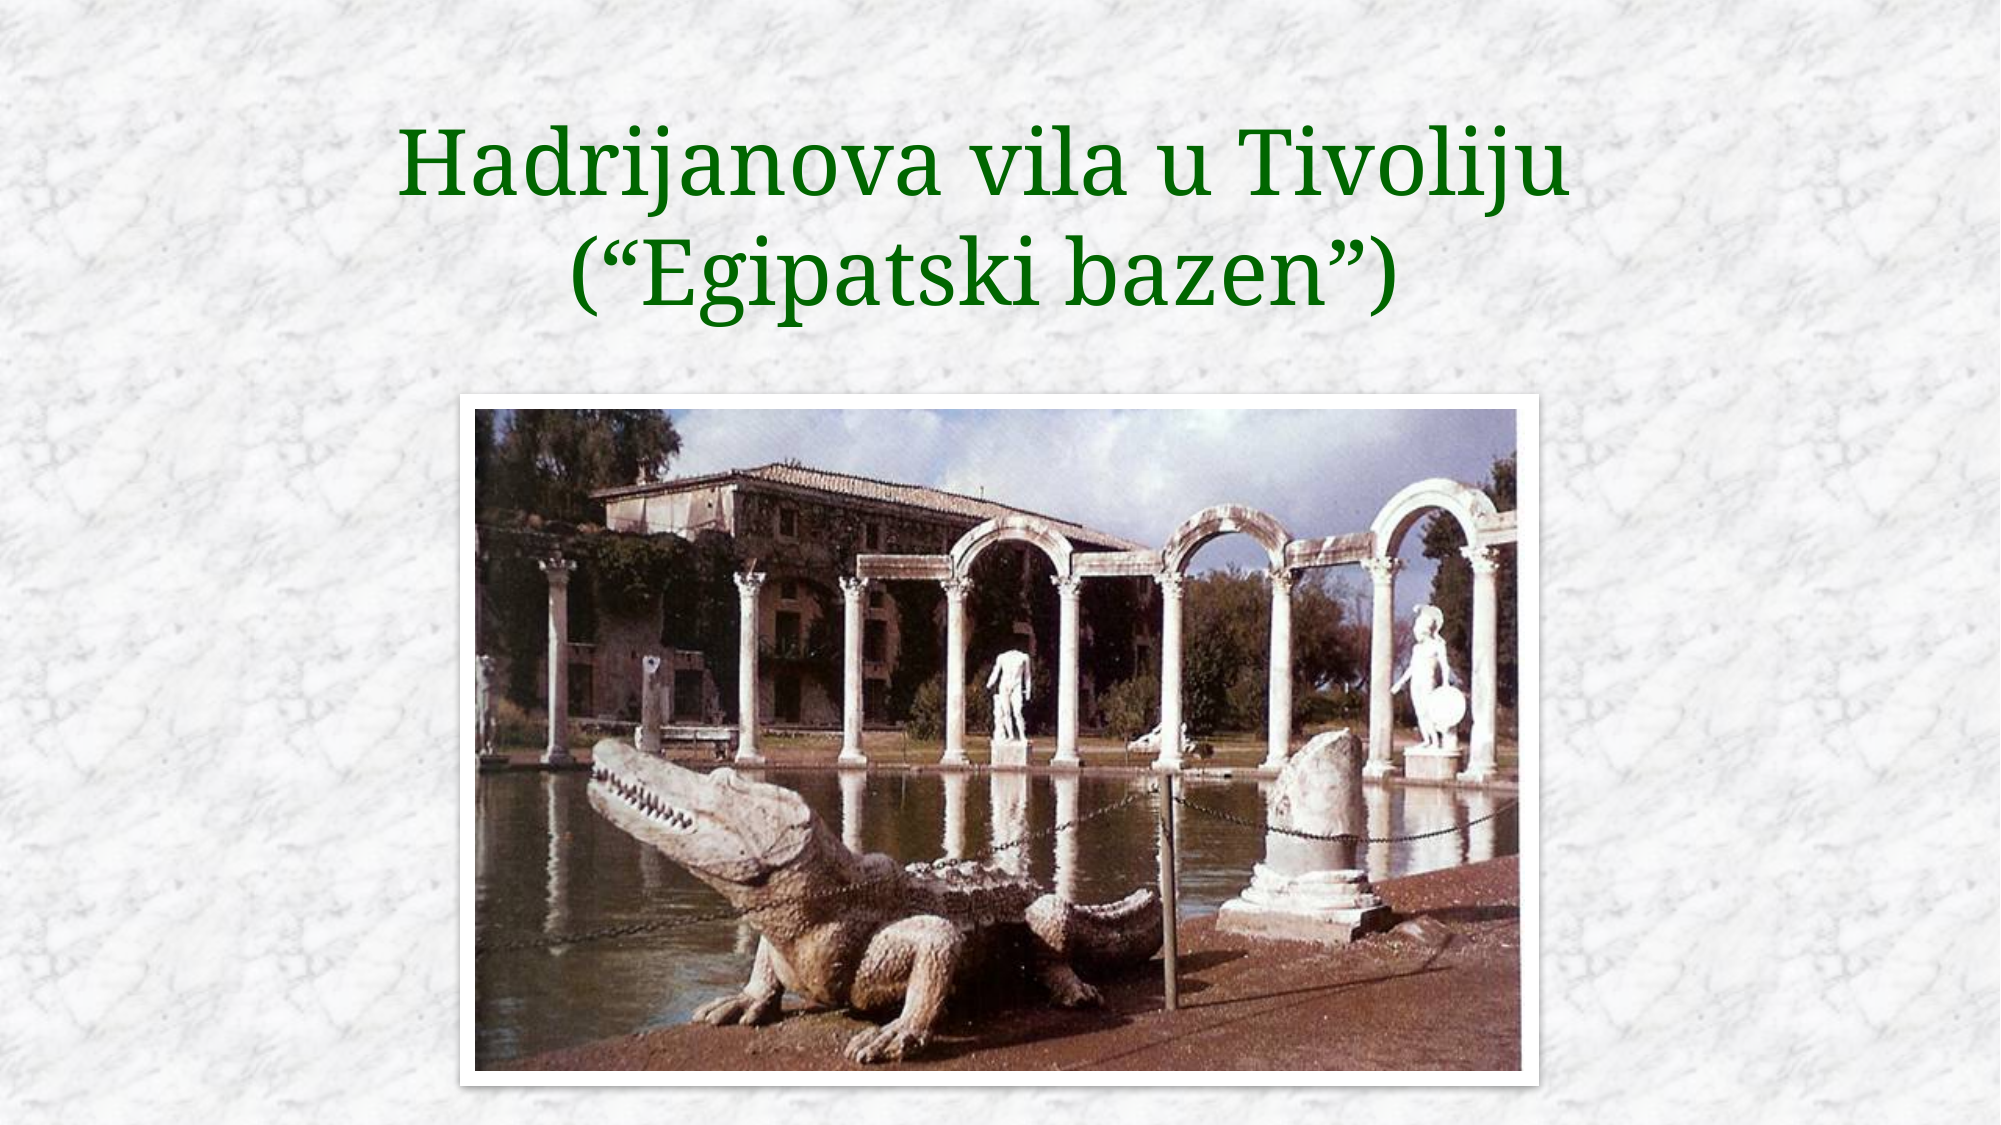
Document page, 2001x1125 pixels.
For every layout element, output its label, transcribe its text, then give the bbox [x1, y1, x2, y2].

picture [474, 408, 1526, 1072]
title Hadrijanova vila u Tivoliju (“Egipatski bazen”) [291, 90, 1679, 337]
